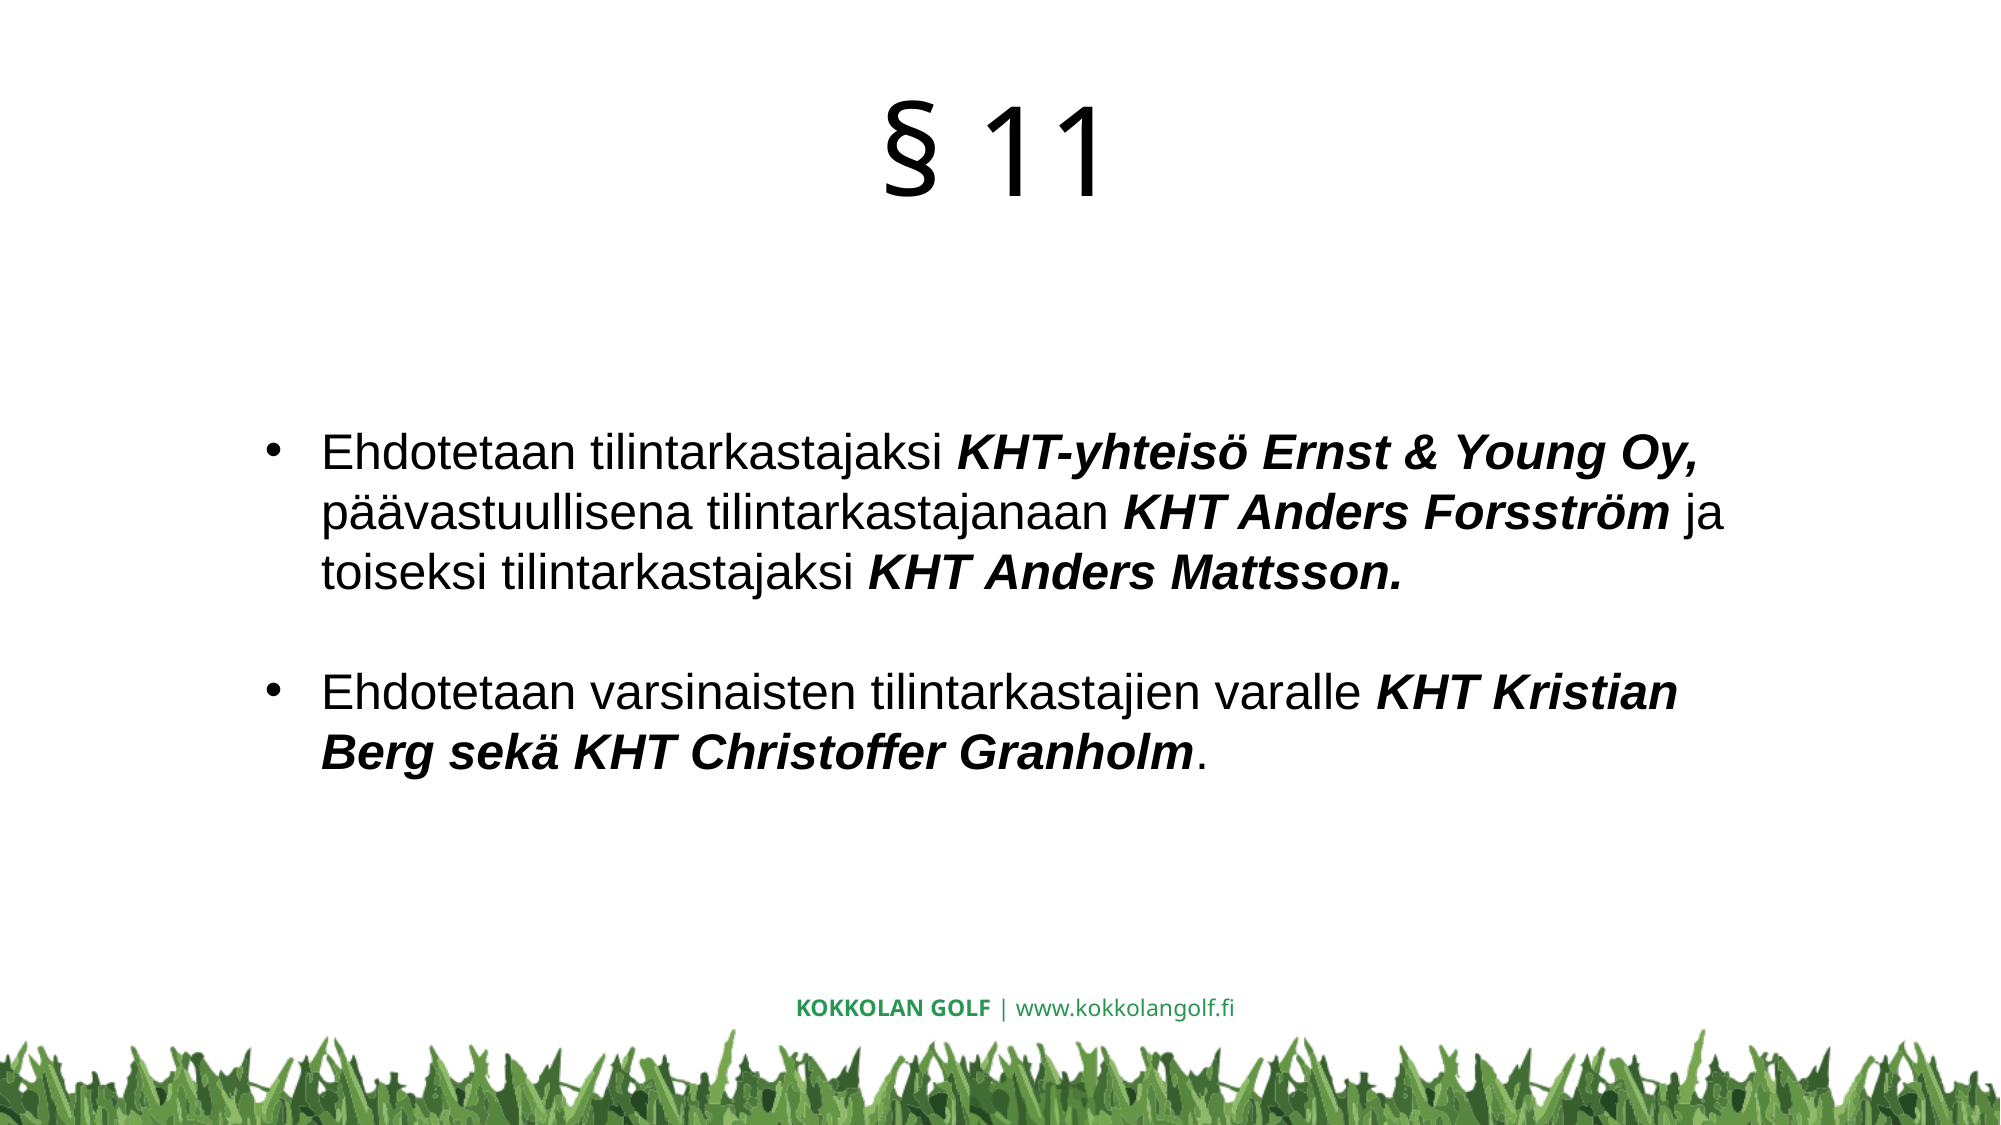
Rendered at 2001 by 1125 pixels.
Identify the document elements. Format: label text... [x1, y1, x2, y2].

title § 11 [249, 39, 1750, 232]
subtitle Ehdotetaan tilintarkastajaksi KHT-yhteisö Ernst & Young Oy, päävastuullisena tilintarkastajanaan KHT Anders Forsström ja toiseksi tilintarkastajaksi KHT Anders Mattsson. Ehdotetaan varsinaisten tilintarkastajien varalle KHT Kristian Berg sekä KHT Christoffer Granholm. [249, 412, 1750, 946]
